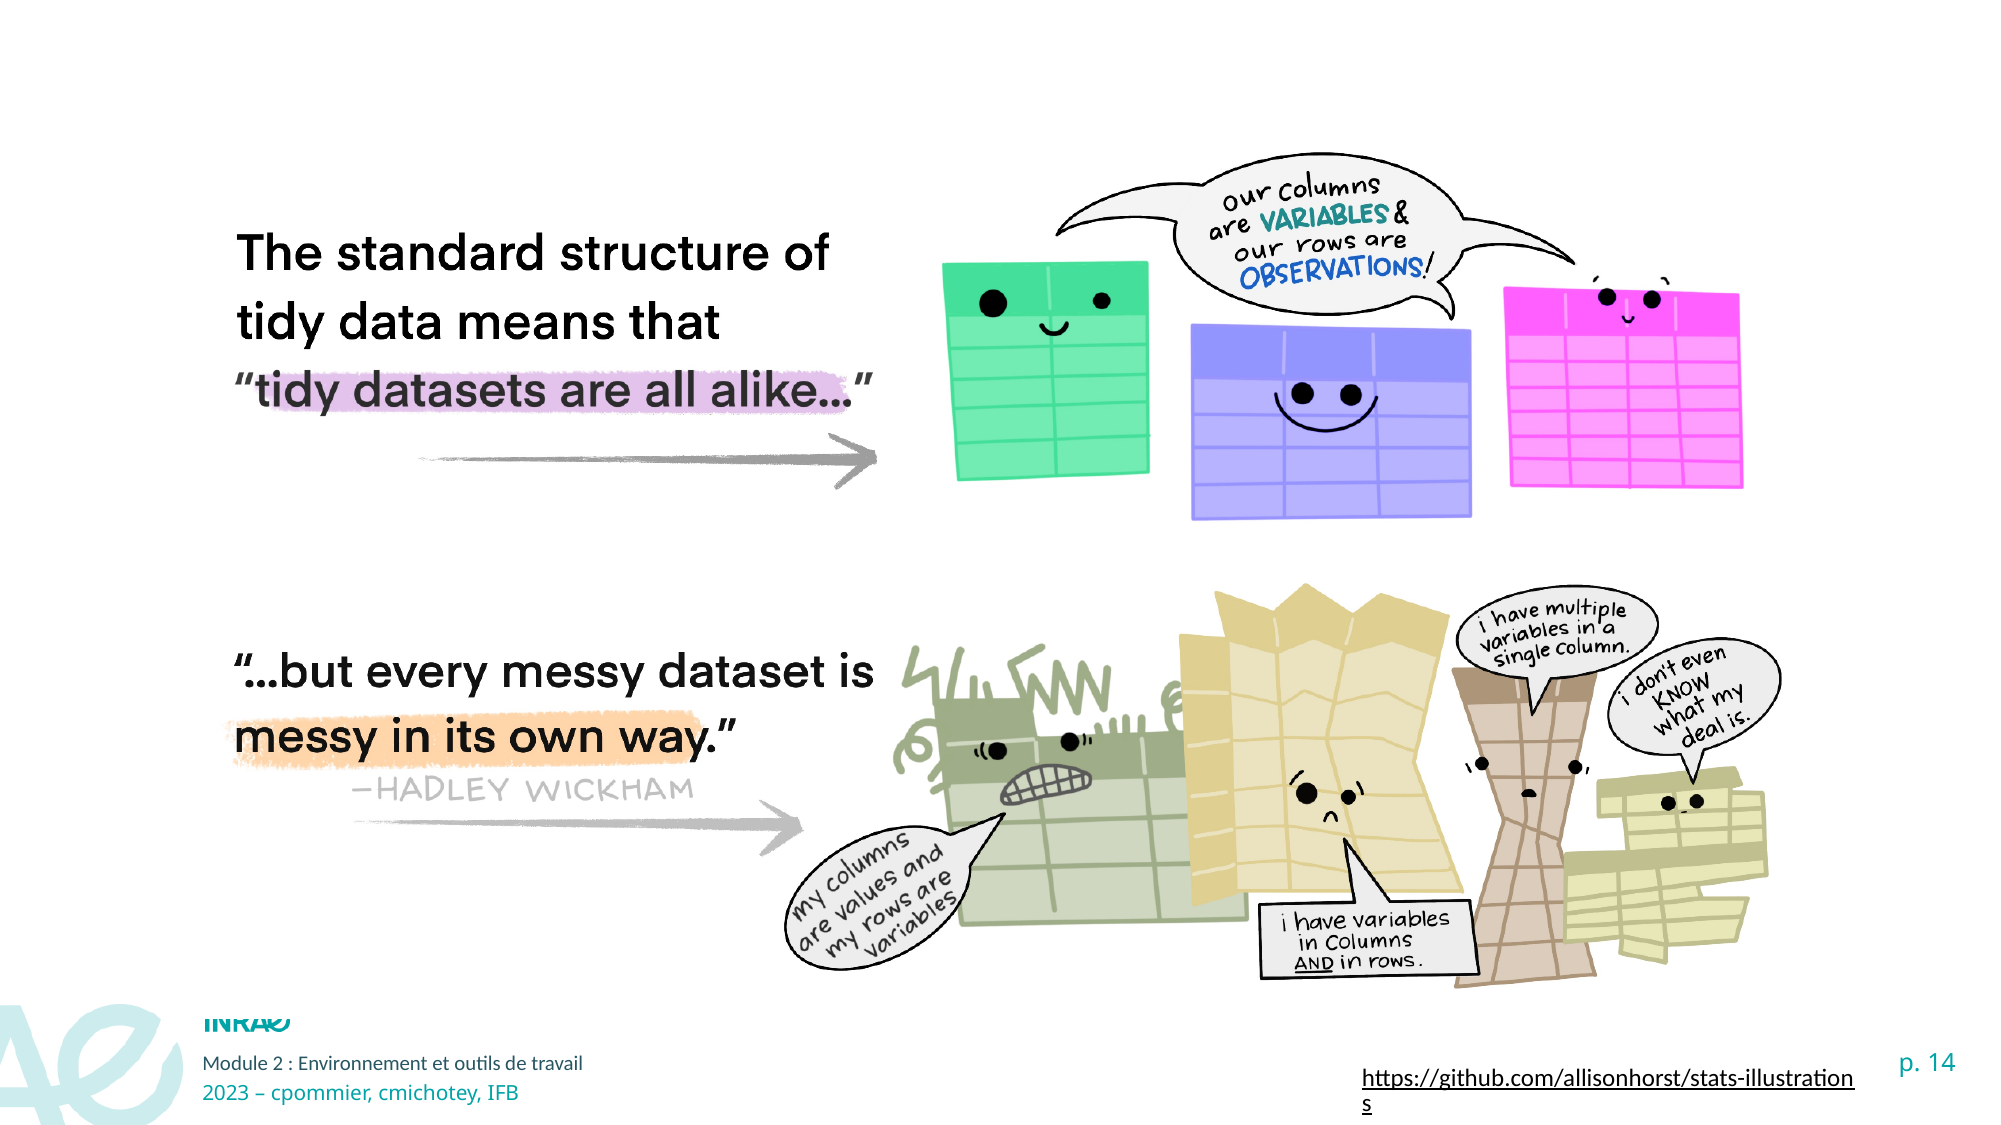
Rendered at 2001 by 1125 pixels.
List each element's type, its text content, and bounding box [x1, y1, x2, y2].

text_box https://github.com/allisonhorst/stats-illustrations [1346, 1046, 1880, 1125]
picture [0, 105, 1812, 1125]
